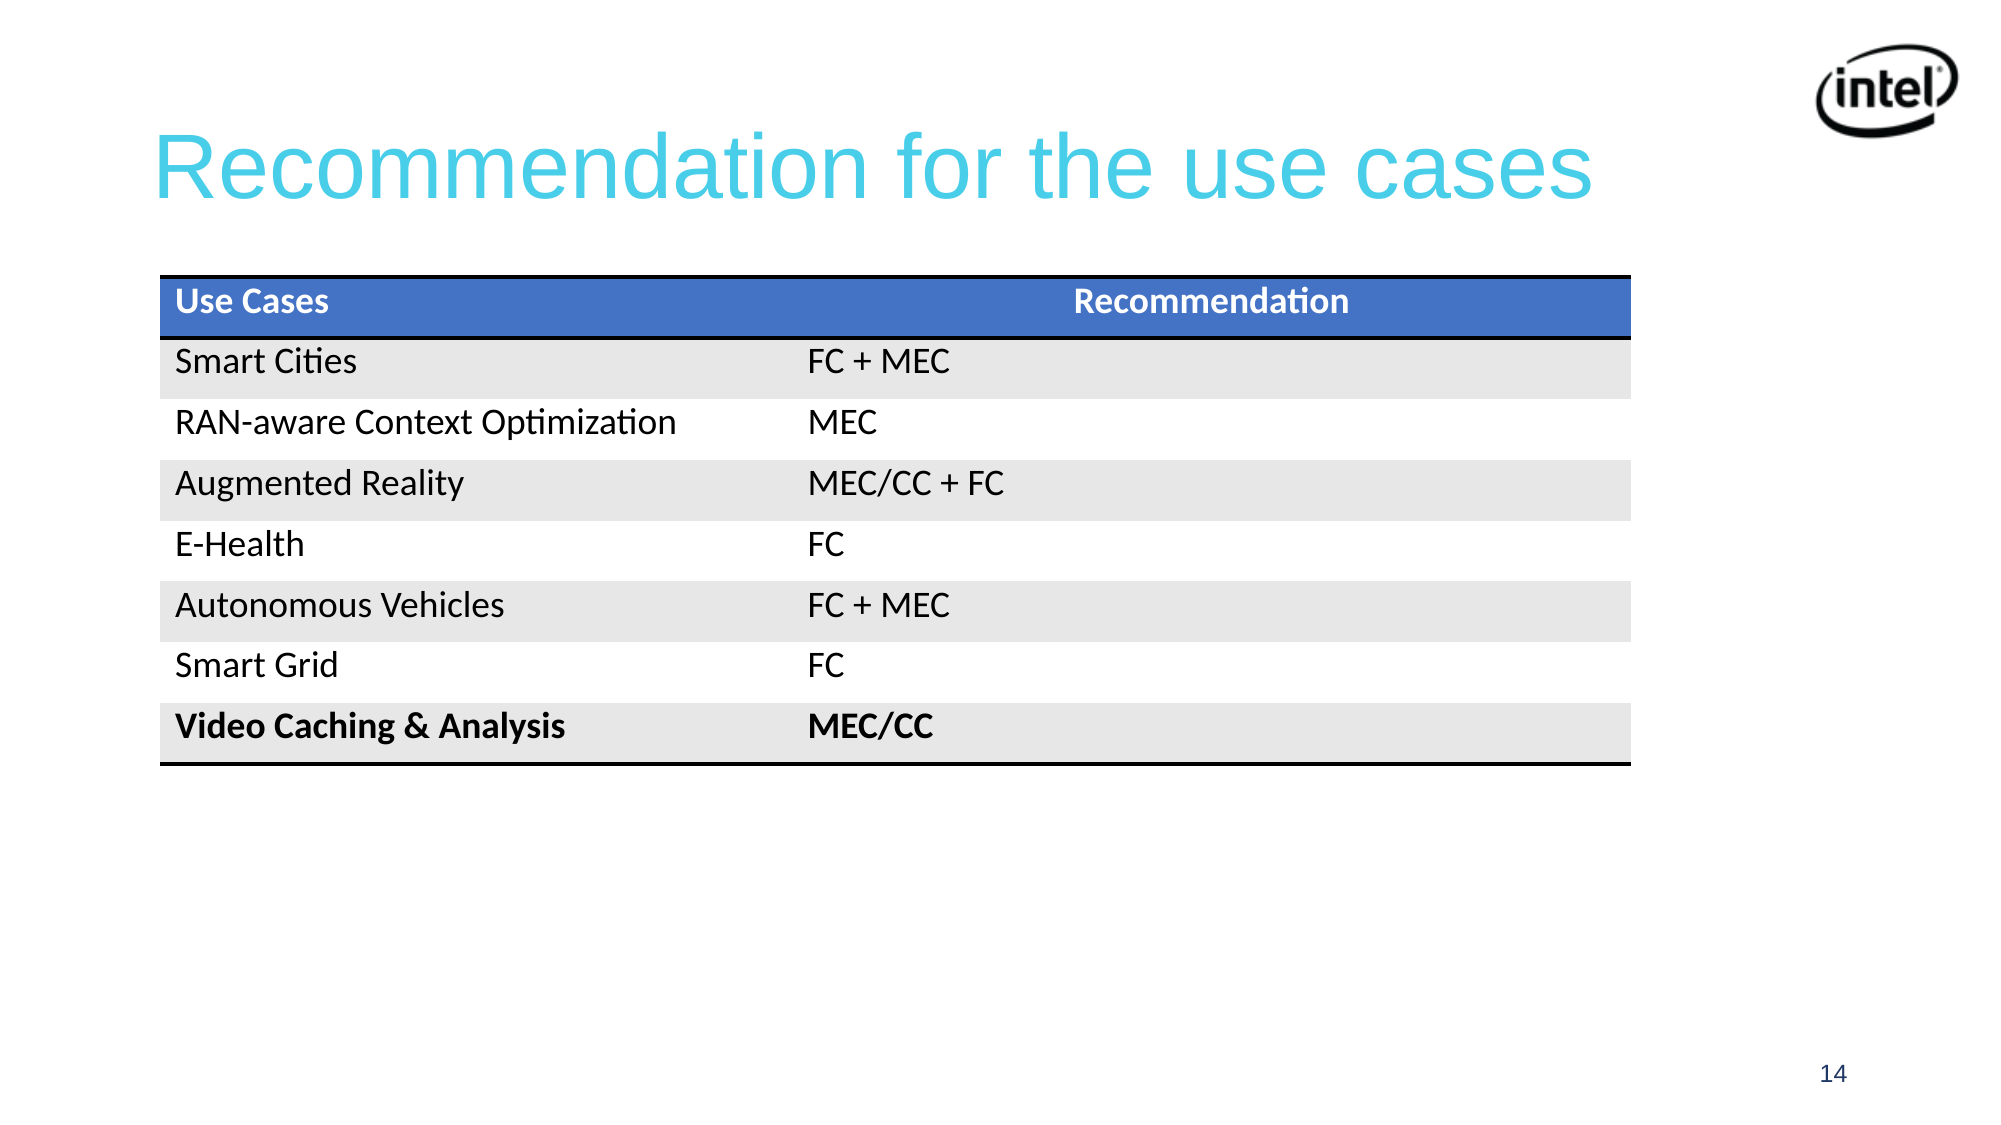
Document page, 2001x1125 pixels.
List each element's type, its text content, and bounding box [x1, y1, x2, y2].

table_header Use Cases [160, 279, 793, 336]
table_header Recommendation [793, 279, 1631, 336]
table_cell Autonomous Vehicles [160, 581, 793, 642]
table_cell MEC [793, 399, 1631, 460]
table_cell FC [793, 642, 1631, 703]
picture [1809, 39, 1966, 144]
table_cell E-Health [160, 521, 793, 581]
table_cell Smart Cities [160, 340, 793, 399]
table_cell Smart Grid [160, 642, 793, 703]
title Recommendation for the use cases [137, 59, 1863, 278]
table_cell Augmented Reality [160, 460, 793, 521]
slide_number 14 [1412, 1042, 1863, 1103]
table_cell Video Caching & Analysis [160, 703, 793, 762]
table_cell FC + MEC [793, 581, 1631, 642]
table_cell MEC/CC [793, 703, 1631, 762]
table_cell FC [793, 521, 1631, 581]
table_cell RAN-aware Context Optimization [160, 399, 793, 460]
table_cell MEC/CC + FC [793, 460, 1631, 521]
table_cell FC + MEC [793, 340, 1631, 399]
